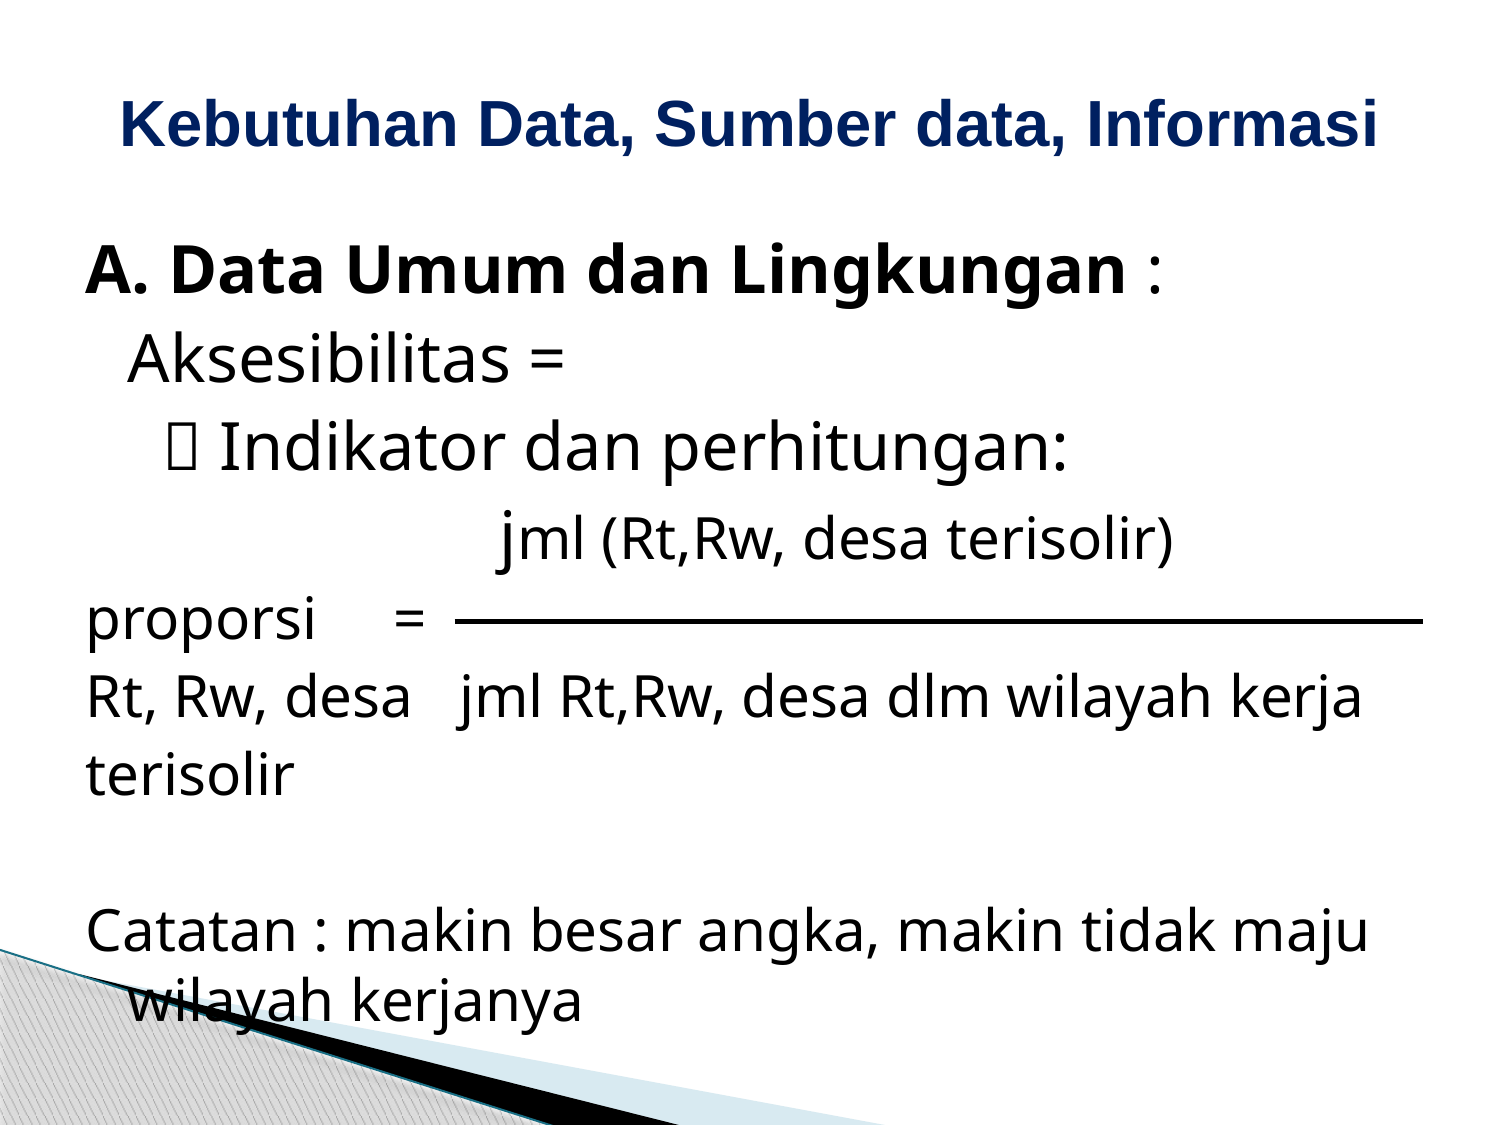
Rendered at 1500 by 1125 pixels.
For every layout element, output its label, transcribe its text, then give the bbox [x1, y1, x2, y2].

title Kebutuhan Data, Sumber data, Informasi [75, 45, 1425, 197]
list A. Data Umum dan Lingkungan : Aksesibilitas =  Indikator dan perhitungan: jml (Rt,Rw, desa terisolir) proporsi = Rt, Rw, desa jml Rt,Rw, desa dlm wilayah kerja terisolir Catatan : makin besar angka, makin tidak maju wilayah kerjanya [53, 219, 1447, 1071]
